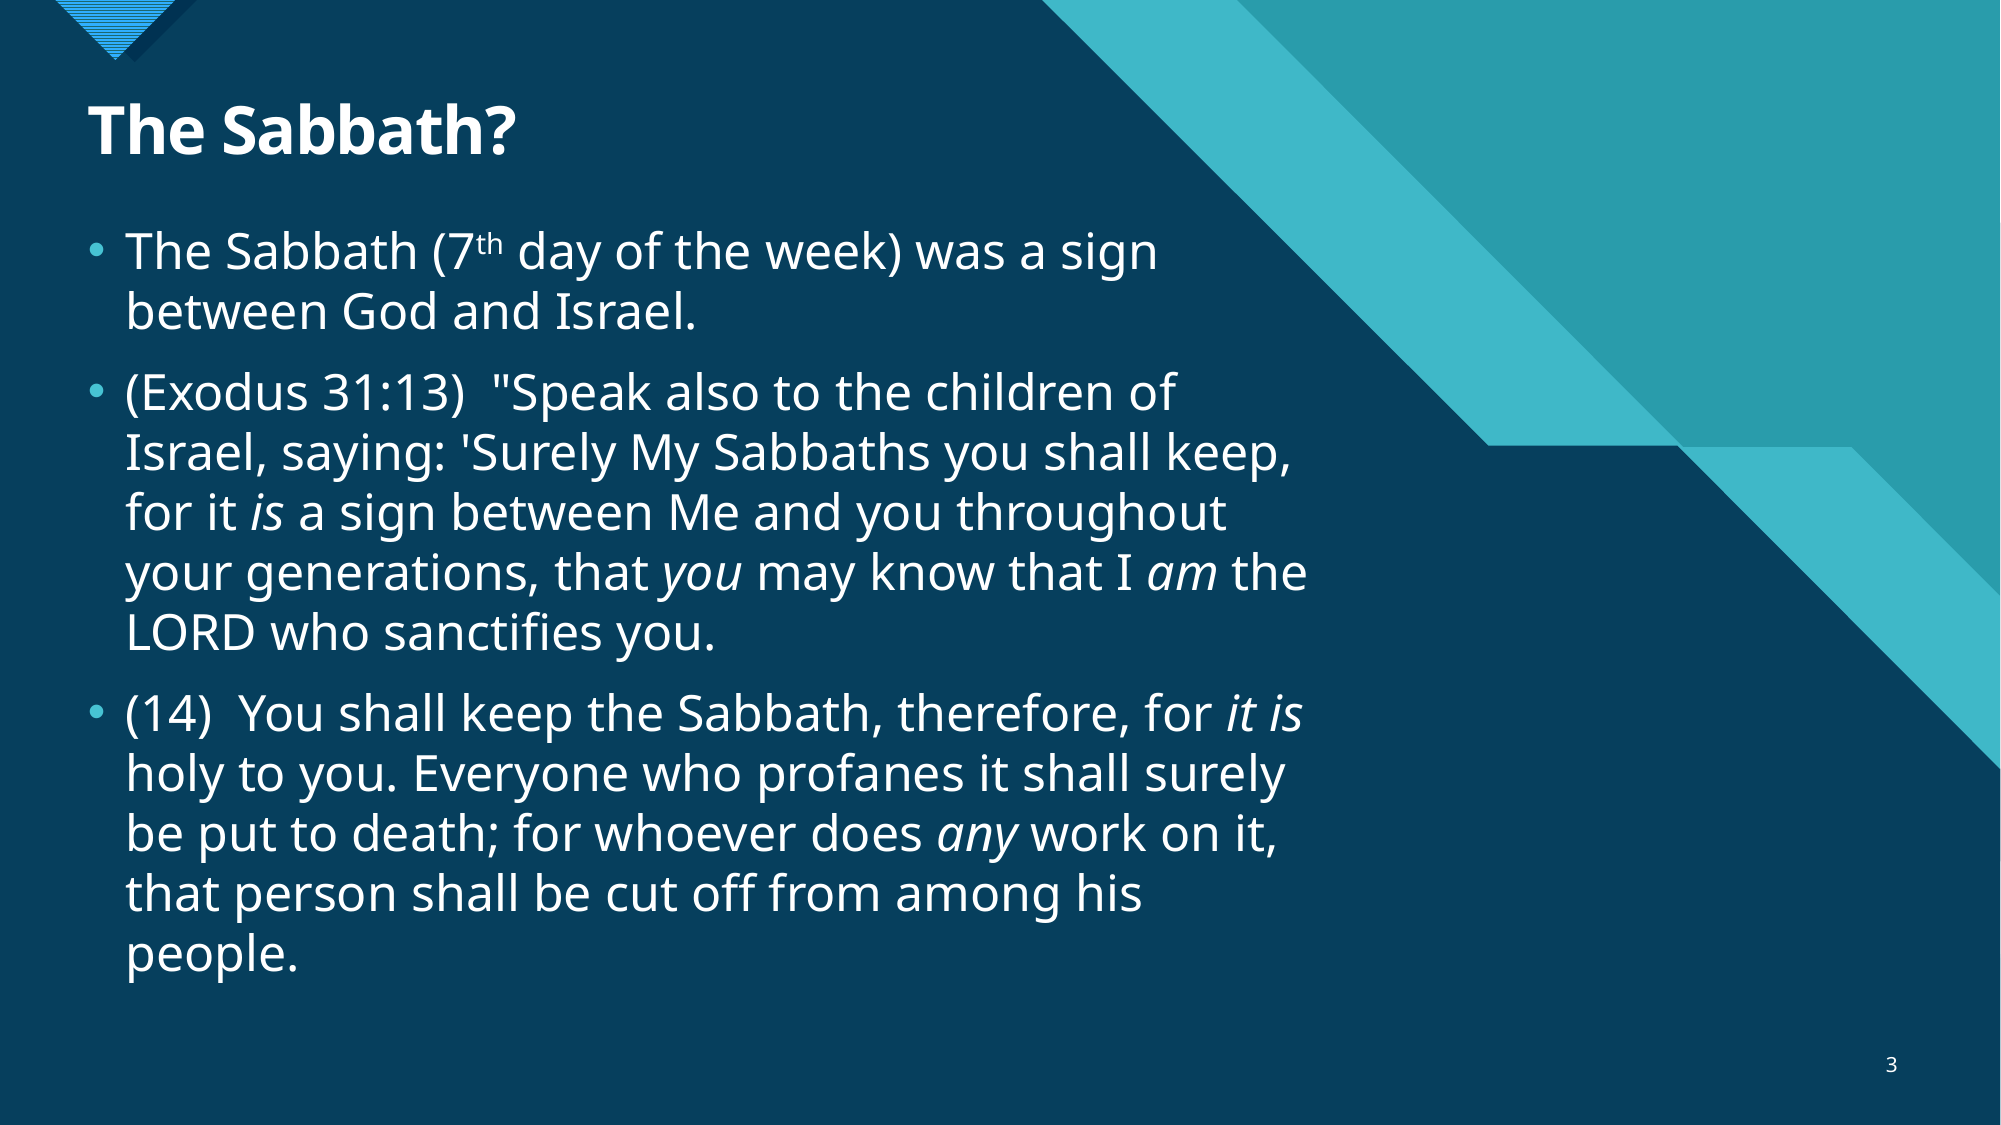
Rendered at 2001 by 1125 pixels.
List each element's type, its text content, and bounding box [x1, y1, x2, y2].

title The Sabbath? [72, 89, 1913, 177]
list The Sabbath (7th day of the week) was a sign between God and Israel. (Exodus 31:13) "Speak also to the children of Israel, saying: 'Surely My Sabbaths you shall keep, for it is a sign between Me and you throughout your generations, that you may know that I am the LORD who sanctifies you. (14) You shall keep the Sabbath, therefore, for it is holy to you. Everyone who profanes it shall surely be put to death; for whoever does any work on it, that person shall be cut off from among his people. [72, 212, 1332, 1061]
slide_number 3 [1845, 1035, 1913, 1096]
